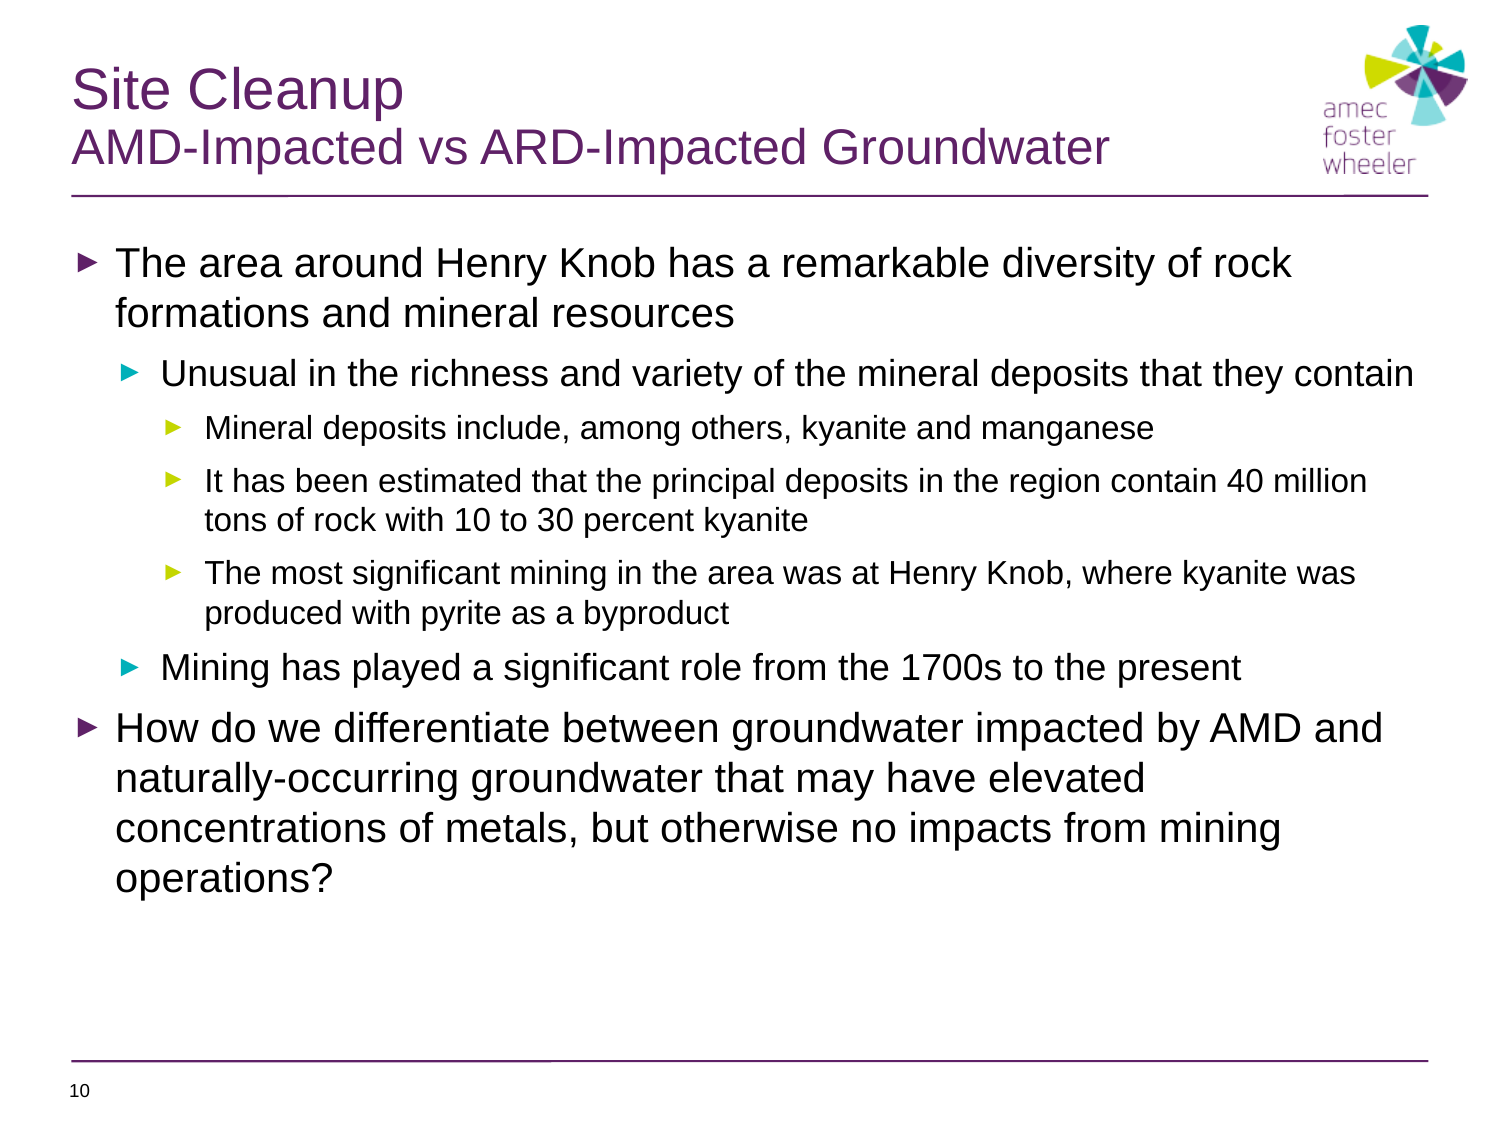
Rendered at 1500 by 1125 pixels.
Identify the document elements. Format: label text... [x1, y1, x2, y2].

slide_number 10 [54, 1071, 392, 1109]
picture [1323, 25, 1468, 174]
title Site Cleanup AMD-Impacted vs ARD-Impacted Groundwater [71, 15, 1300, 184]
list The area around Henry Knob has a remarkable diversity of rock formations and mineral resources Unusual in the richness and variety of the mineral deposits that they contain Mineral deposits include, among others, kyanite and manganese It has been estimated that the principal deposits in the region contain 40 million tons of rock with 10 to 30 percent kyanite The most significant mining in the area was at Henry Knob, where kyanite was produced with pyrite as a byproduct Mining has played a significant role from the 1700s to the present How do we differentiate between groundwater impacted by AMD and naturally-occurring groundwater that may have elevated concentrations of metals, but otherwise no impacts from mining operations? [71, 228, 1430, 1050]
